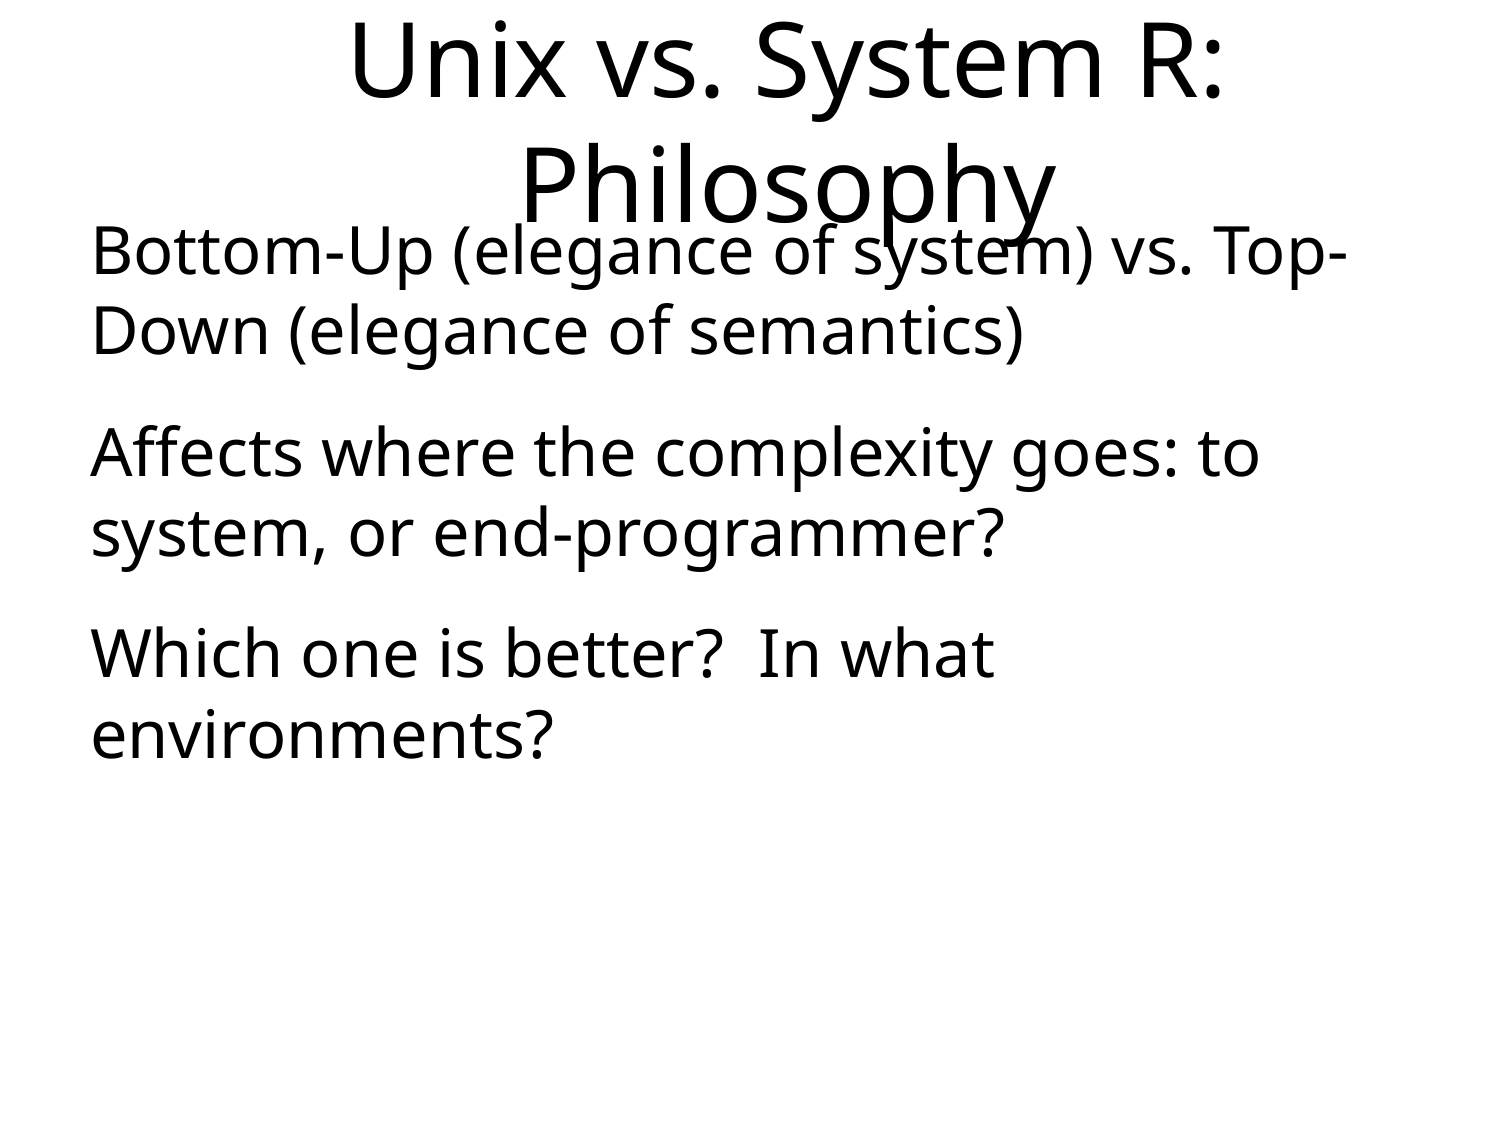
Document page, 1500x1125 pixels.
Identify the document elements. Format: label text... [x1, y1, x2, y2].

list Bottom-Up (elegance of system) vs. Top-Down (elegance of semantics) Affects where the complexity goes: to system, or end-programmer? Which one is better? In what environments? [74, 199, 1476, 1088]
title Unix vs. System R: Philosophy [74, 24, 1500, 213]
